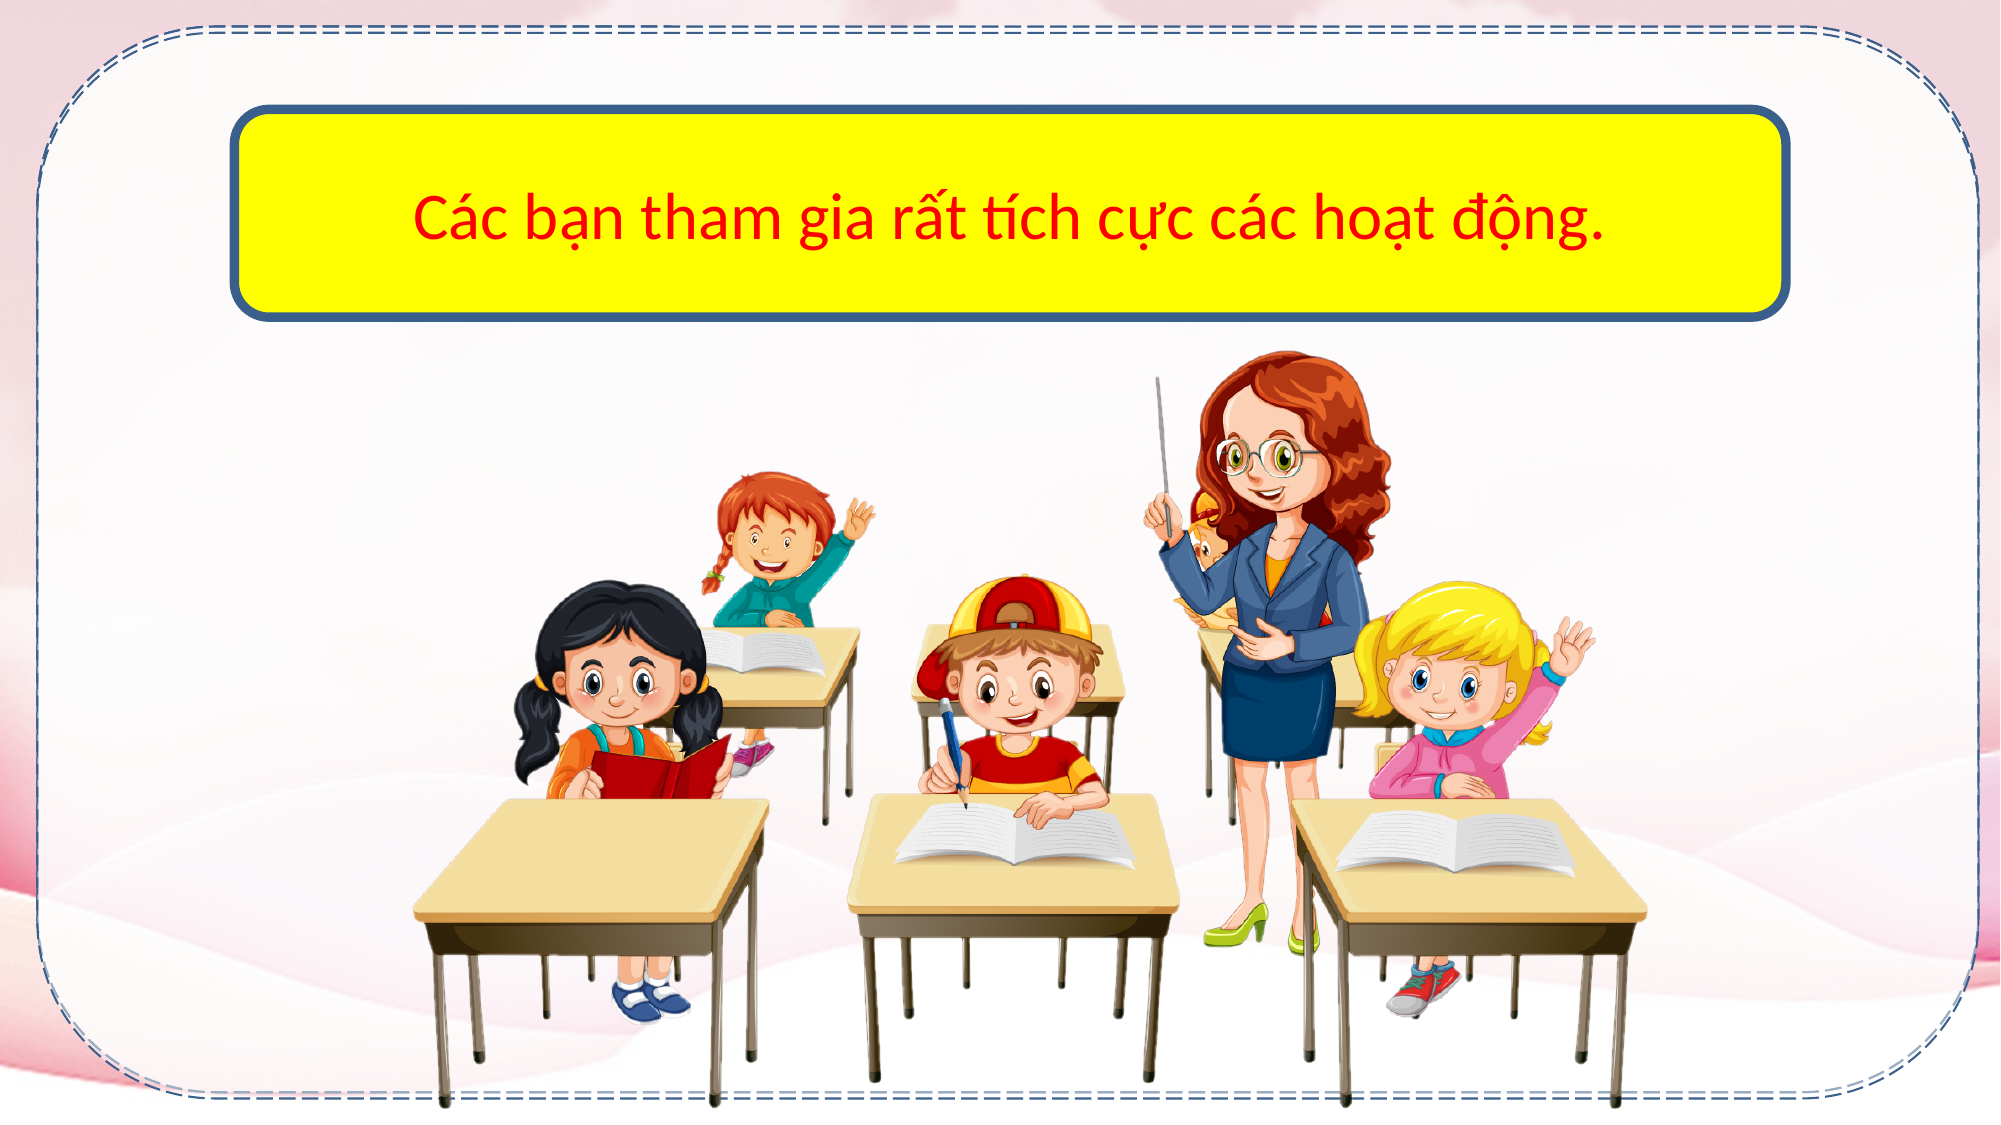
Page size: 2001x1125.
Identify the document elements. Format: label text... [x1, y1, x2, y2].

text_box [36, 31, 1980, 1100]
text_box [42, 25, 1976, 171]
text_box Em có nhận xét gì về sự tham gia của các bạn? [224, 101, 1725, 297]
picture [0, 0, 2001, 1125]
text_box Các bạn tham gia rất tích cực các hoạt động. [233, 108, 1787, 319]
